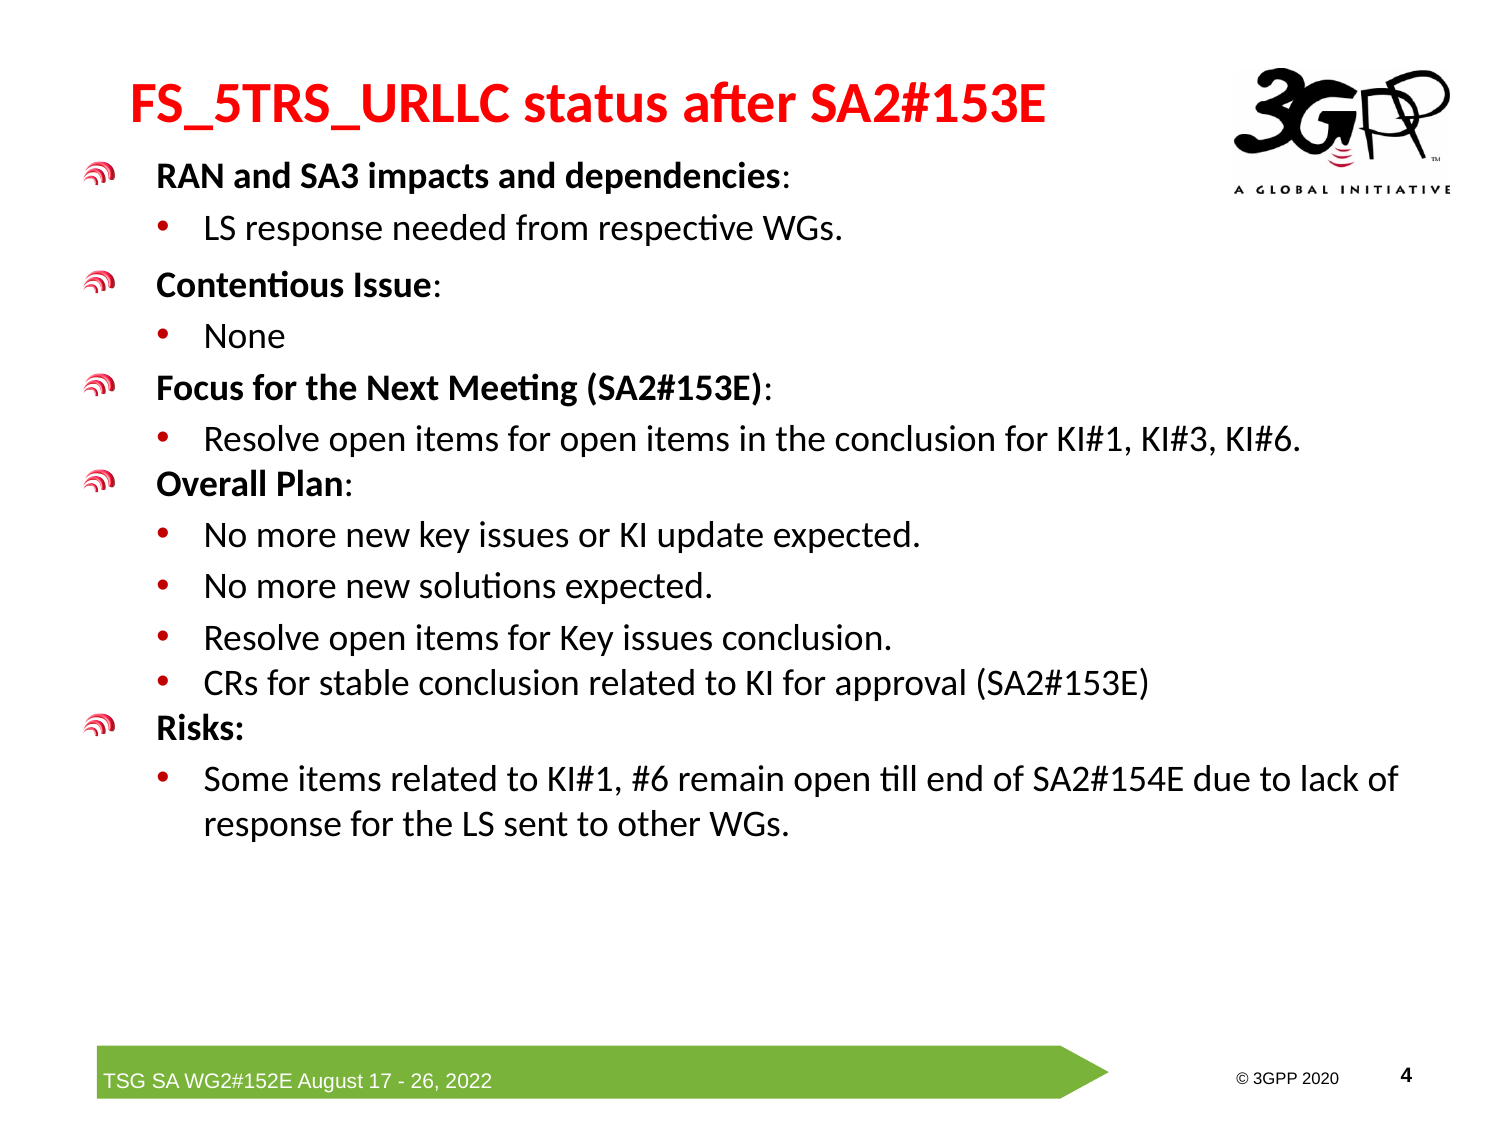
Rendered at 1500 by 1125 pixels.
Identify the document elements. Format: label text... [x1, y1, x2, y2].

picture [81, 269, 108, 296]
picture [1234, 68, 1450, 143]
picture [81, 372, 108, 399]
list RAN and SA3 impacts and dependencies: LS response needed from respective WGs. Contentious Issue: None Focus for the Next Meeting (SA2#153E): Resolve open items for open items in the conclusion for KI#1, KI#3, KI#6. Overall Plan: No more new key issues or KI update expected. No more new solutions expected. Resolve open items for Key issues conclusion. CRs for stable conclusion related to KI for approval (SA2#153E) Risks: Some items related to KI#1, #6 remain open till end of SA2#154E due to lack of response for the LS sent to other WGs. [66, 143, 1470, 1009]
picture [81, 160, 108, 188]
picture [81, 468, 108, 495]
title FS_5TRS_URLLC status after SA2#153E [29, 34, 1150, 164]
picture [81, 712, 108, 739]
